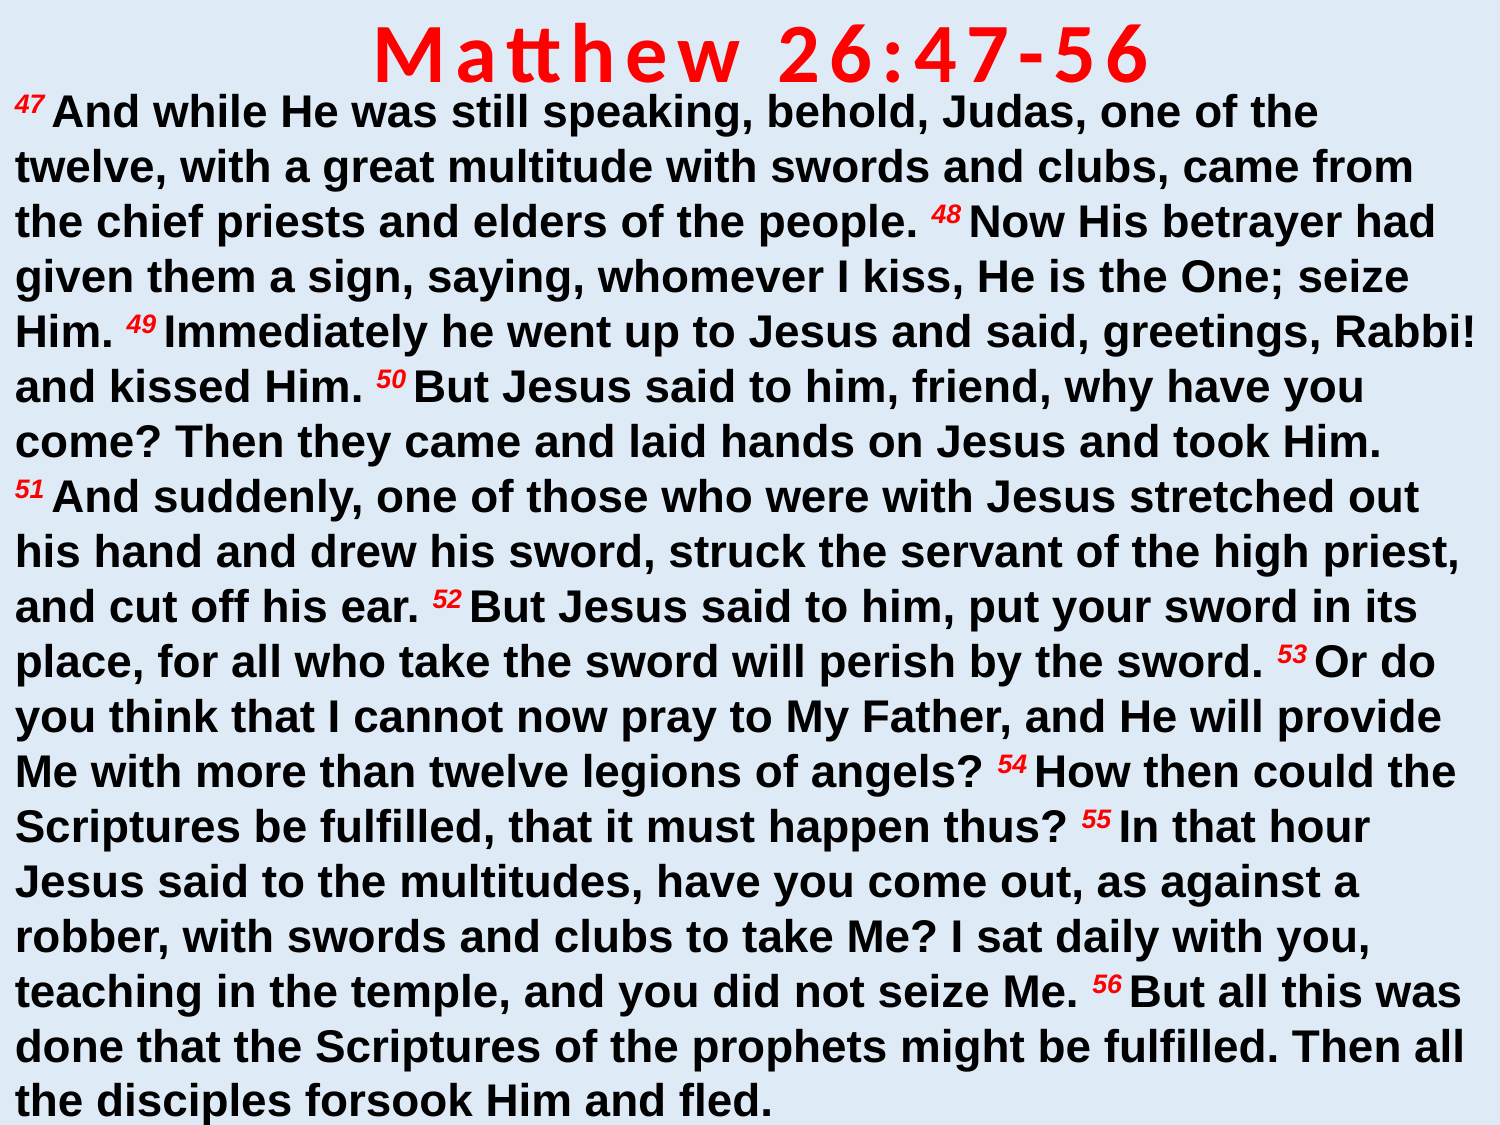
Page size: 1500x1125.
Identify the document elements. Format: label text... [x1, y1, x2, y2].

text_box Matthew 26:47-56 [361, 0, 1161, 74]
text_box 47 And while He was still speaking, behold, Judas, one of the twelve, with a great multitude with swords and clubs, came from the chief priests and elders of the people. 48 Now His betrayer had given them a sign, saying, whomever I kiss, He is the One; seize Him. 49 Immediately he went up to Jesus and said, greetings, Rabbi! and kissed Him. 50 But Jesus said to him, friend, why have you come? Then they came and laid hands on Jesus and took Him. 51 And suddenly, one of those who were with Jesus stretched out his hand and drew his sword, struck the servant of the high priest, and cut off his ear. 52 But Jesus said to him, put your sword in its place, for all who take the sword will perish by the sword. 53 Or do you think that I cannot now pray to My Father, and He will provide Me with more than twelve legions of angels? 54 How then could the Scriptures be fulfilled, that it must happen thus? 55 In that hour Jesus said to the multitudes, have you come out, as against a robber, with swords and clubs to take Me? I sat daily with you, teaching in the temple, and you did not seize Me. 56 But all this was done that the Scriptures of the prophets might be fulfilled. Then all the disciples forsook Him and fled. [0, 74, 1500, 1125]
